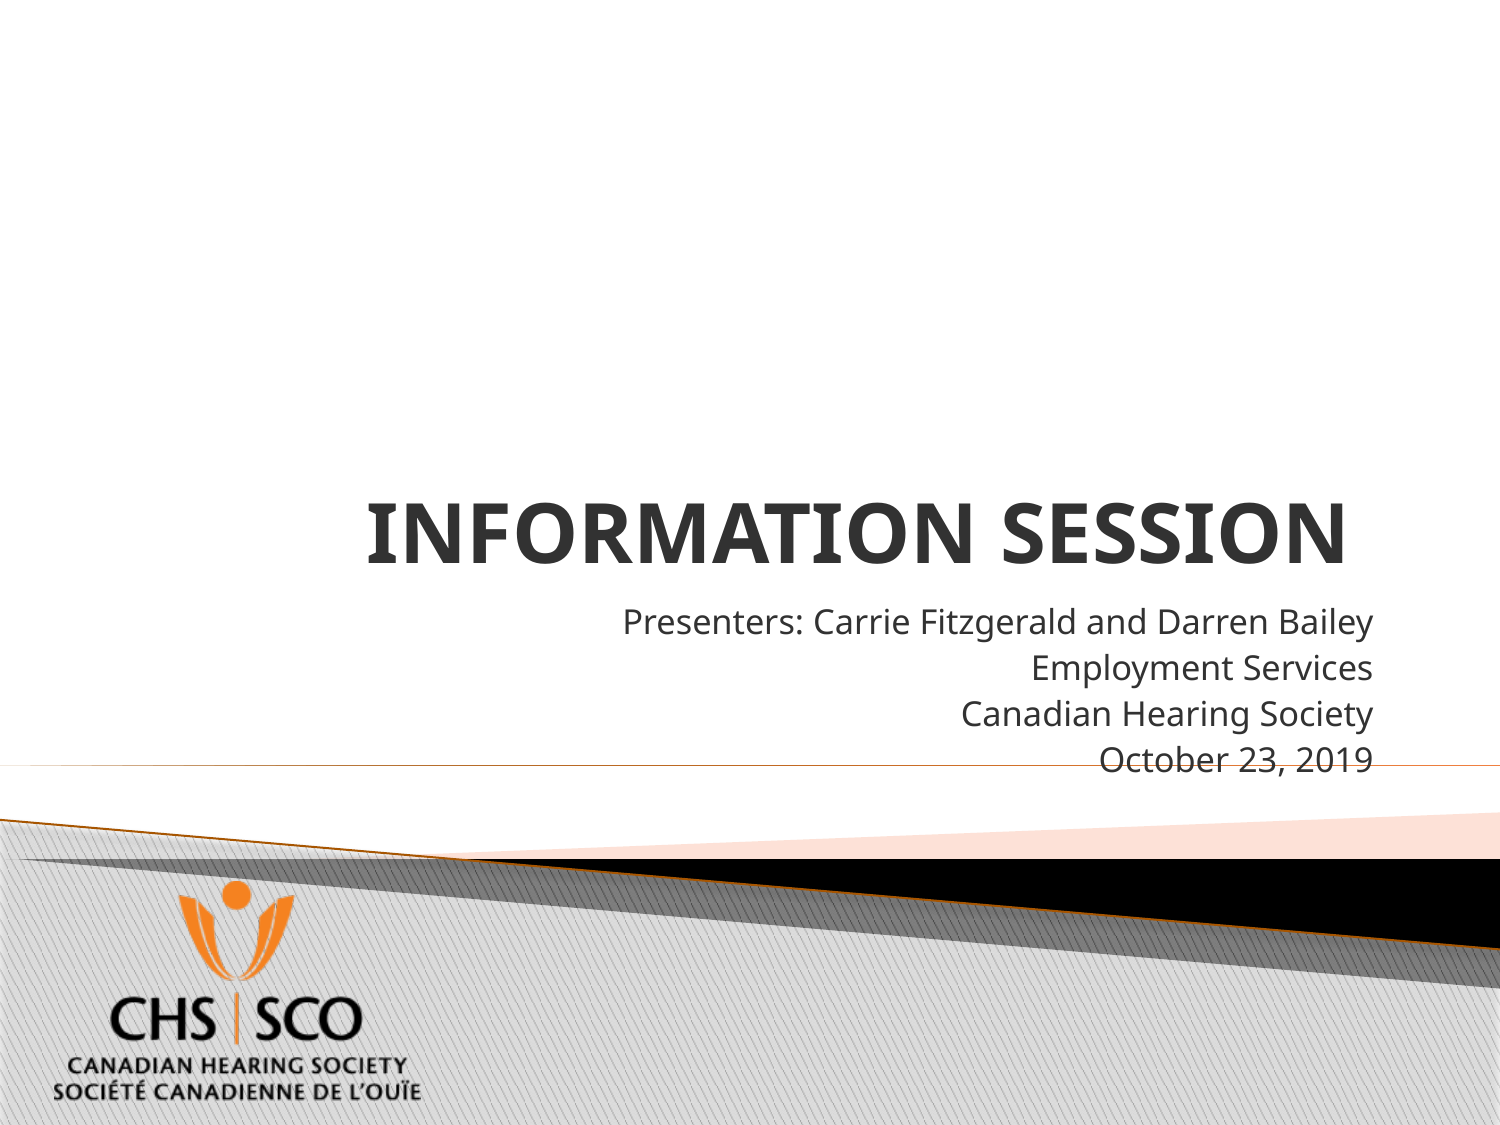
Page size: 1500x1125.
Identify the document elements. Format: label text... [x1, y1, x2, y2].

subtitle Presenters: Carrie Fitzgerald and Darren Bailey Employment Services Canadian Hearing Society October 23, 2019 [112, 592, 1388, 790]
title INFORMATION SESSION [112, 287, 1388, 588]
picture [5, 859, 1500, 1101]
